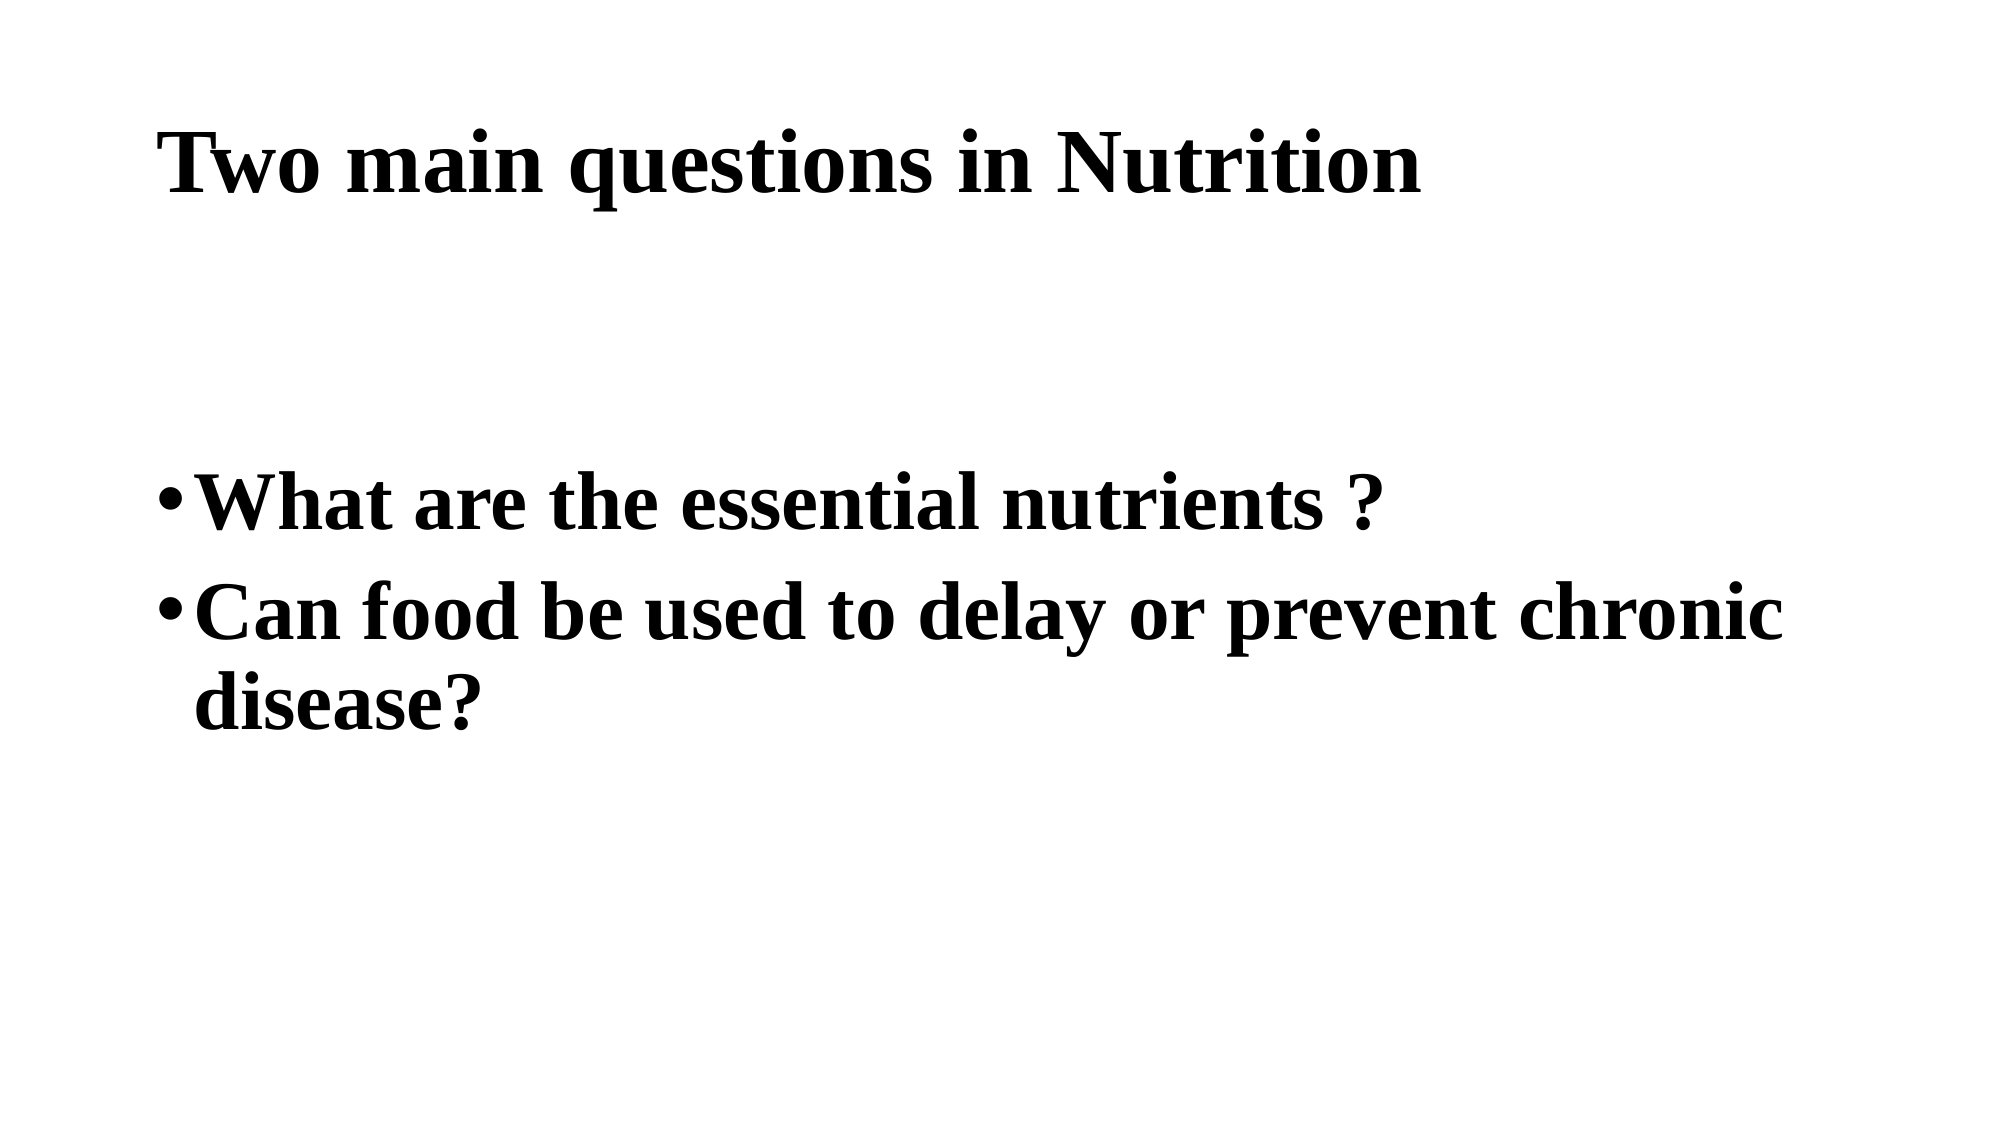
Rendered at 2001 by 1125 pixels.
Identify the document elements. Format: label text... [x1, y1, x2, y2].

text_box Two main questions in Nutrition [141, 93, 1541, 219]
list What are the essential nutrients ? Can food be used to delay or prevent chronic disease? [141, 450, 1867, 800]
